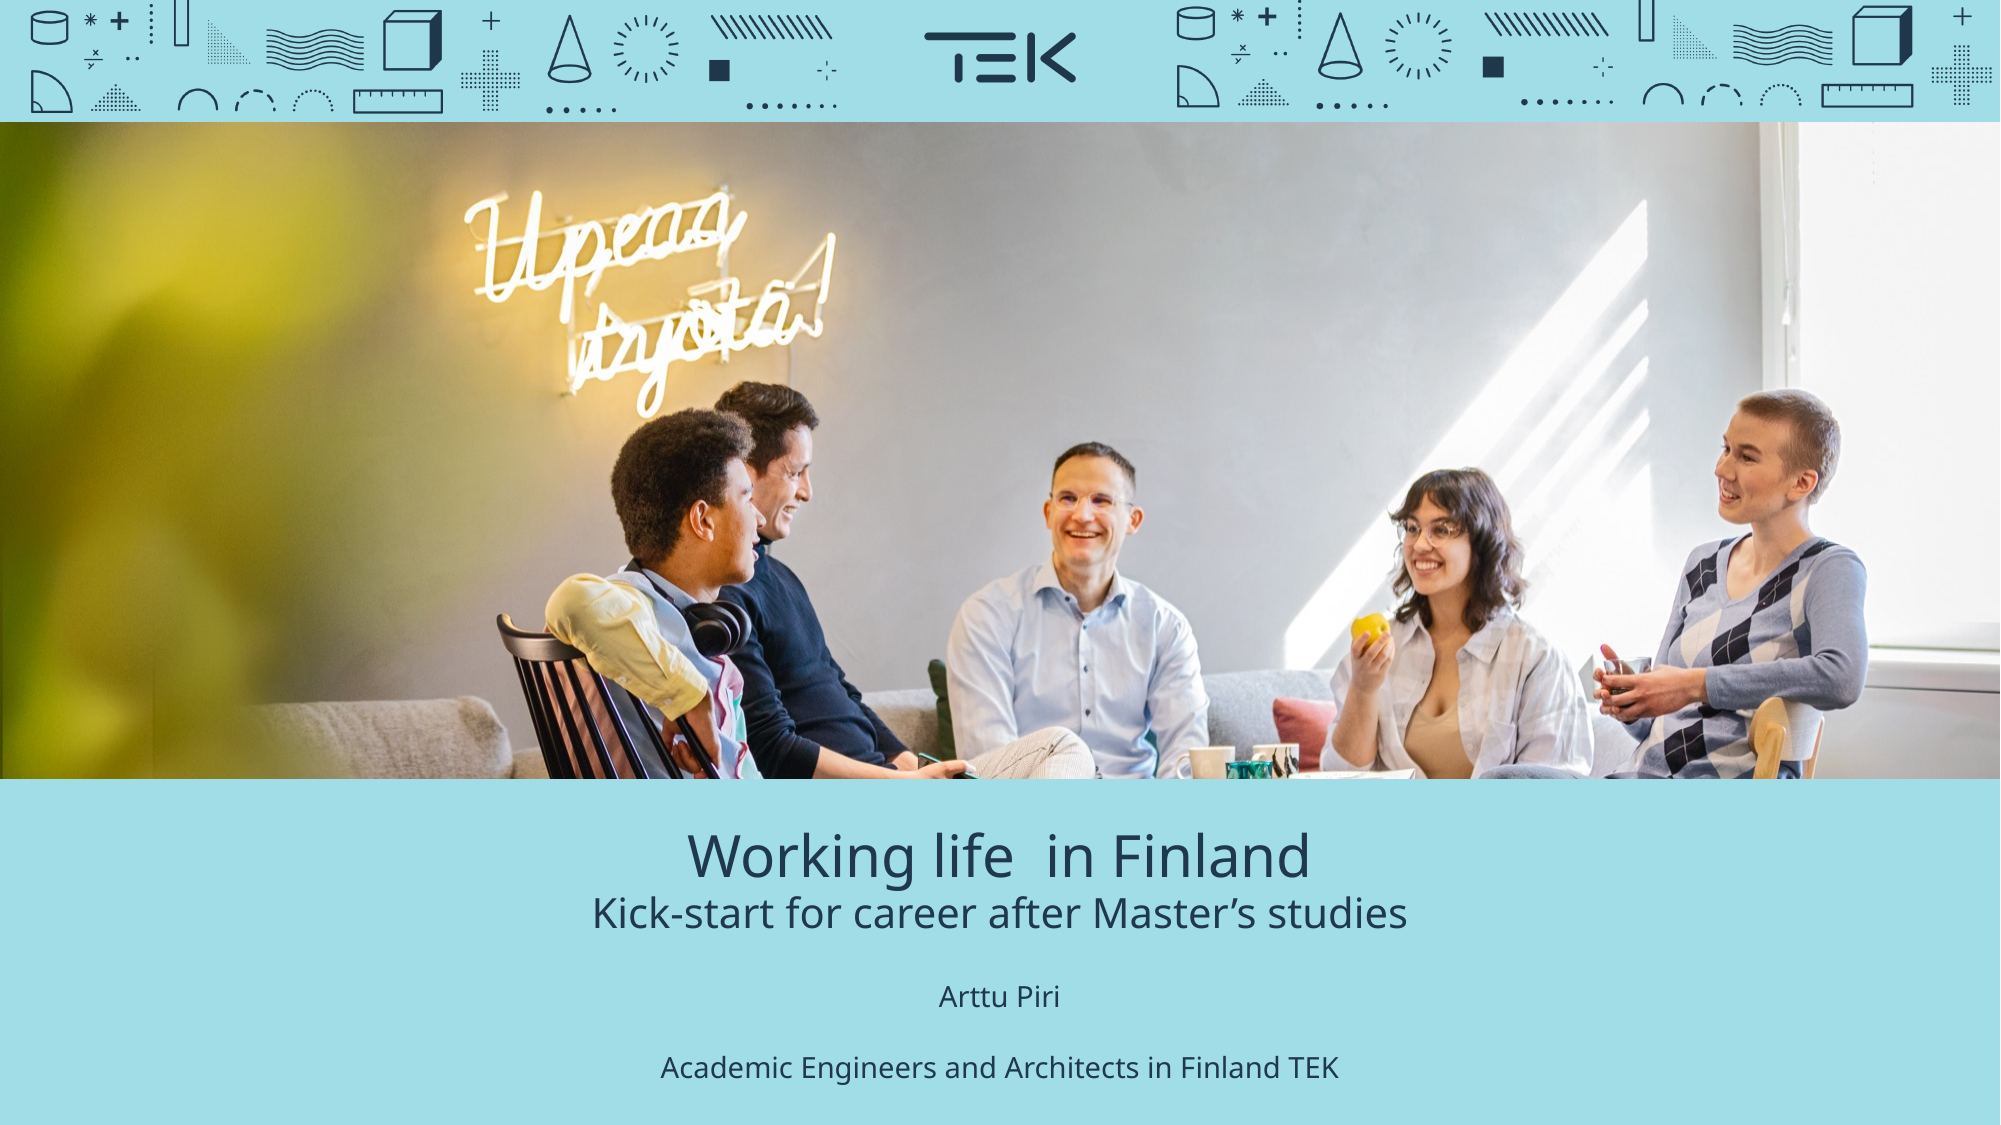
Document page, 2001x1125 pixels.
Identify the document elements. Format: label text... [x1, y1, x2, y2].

picture [542, 0, 855, 114]
subtitle Arttu Piri Academic Engineers and Architects in Finland TEK [249, 968, 1750, 1090]
title Working life in Finland Kick-start for career after Master’s studies [249, 804, 1750, 958]
picture [896, 0, 1104, 116]
picture [0, 0, 2000, 779]
